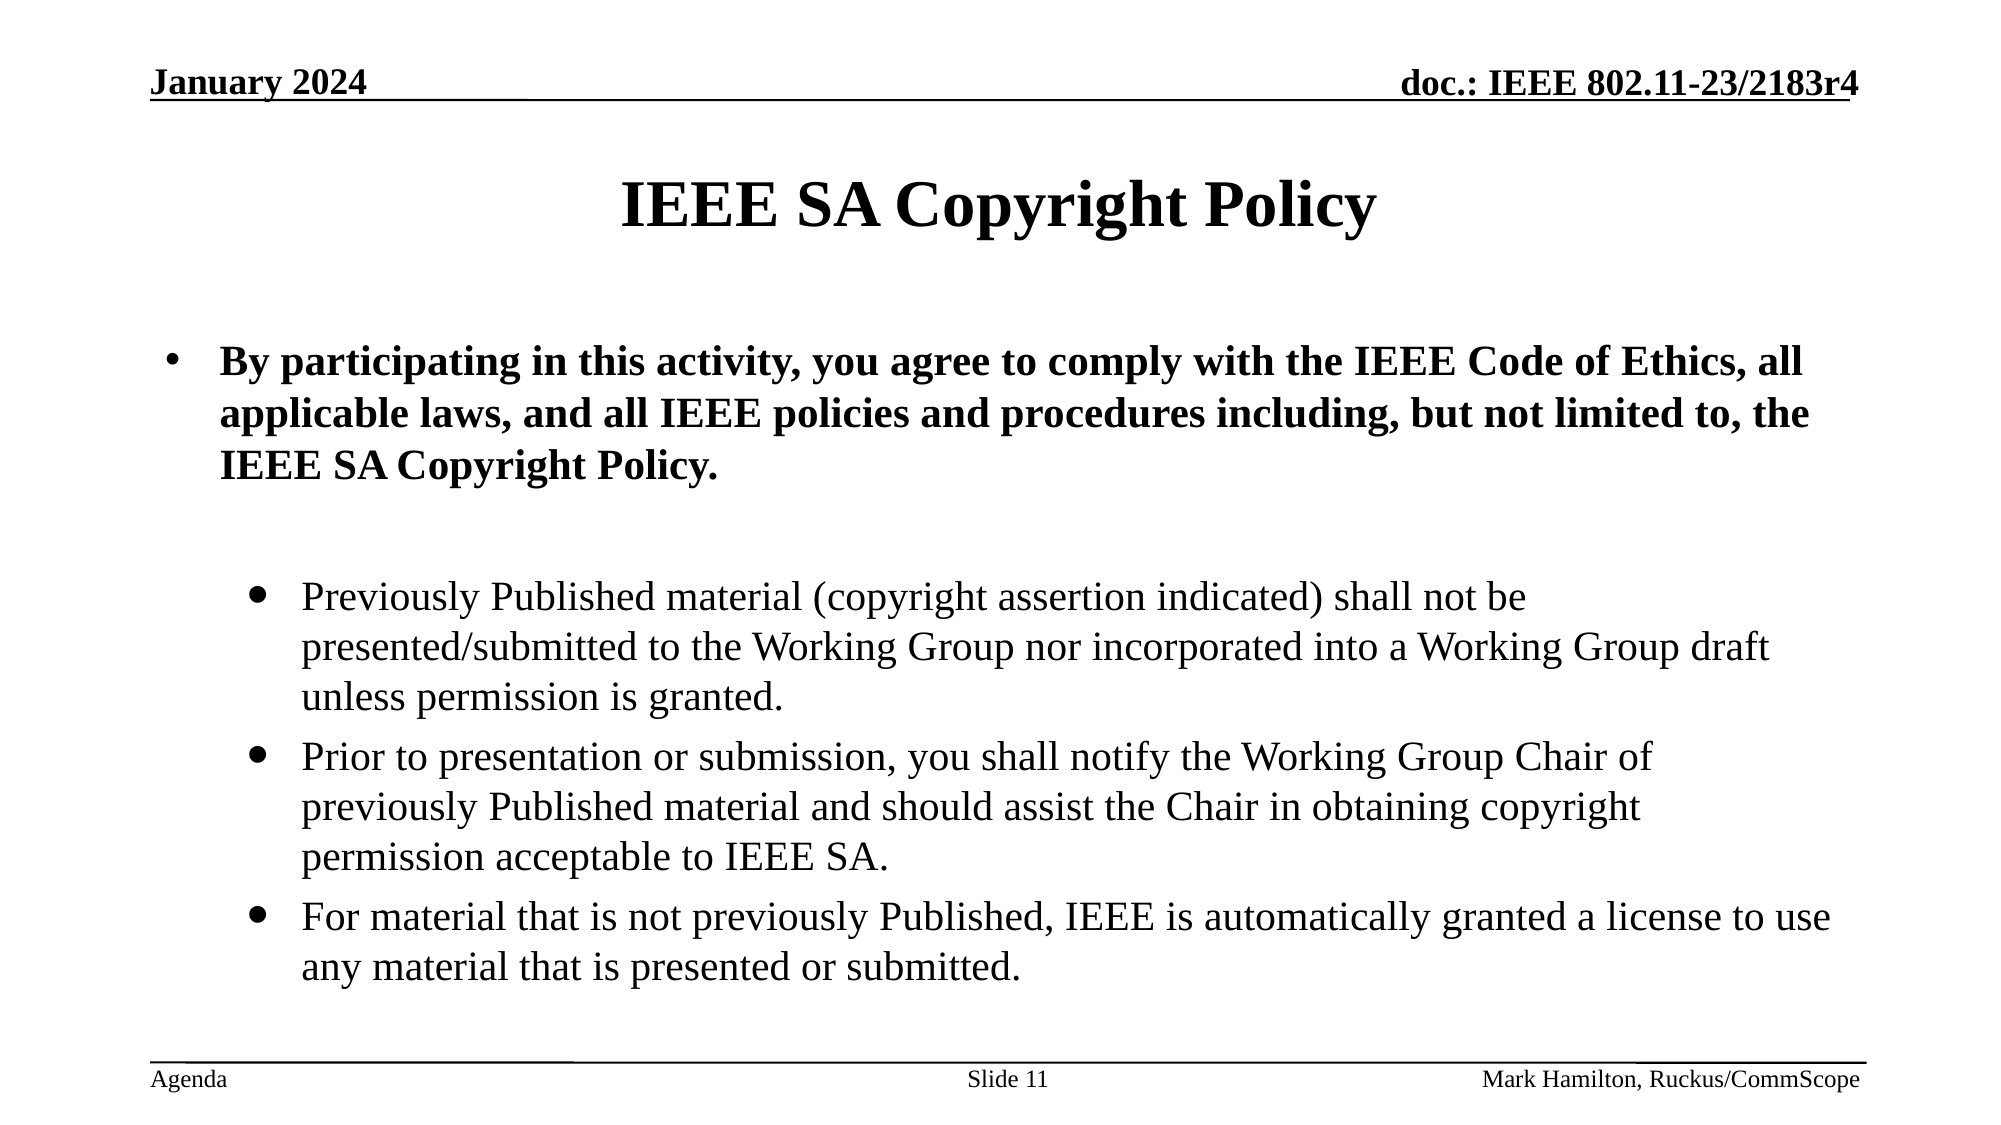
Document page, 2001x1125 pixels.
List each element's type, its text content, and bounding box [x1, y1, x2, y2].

slide_number Slide 11 [950, 1061, 1067, 1123]
title IEEE SA Copyright Policy [149, 112, 1850, 288]
list By participating in this activity, you agree to comply with the IEEE Code of Ethics, all applicable laws, and all IEEE policies and procedures including, but not limited to, the IEEE SA Copyright Policy. Previously Published material (copyright assertion indicated) shall not be presented/submitted to the Working Group nor incorporated into a Working Group draft unless permission is granted. Prior to presentation or submission, you shall notify the Working Group Chair of previously Published material and should assist the Chair in obtaining copyright permission acceptable to IEEE SA. For material that is not previously Published, IEEE is automatically granted a license to use any material that is presented or submitted. [149, 324, 1850, 1000]
